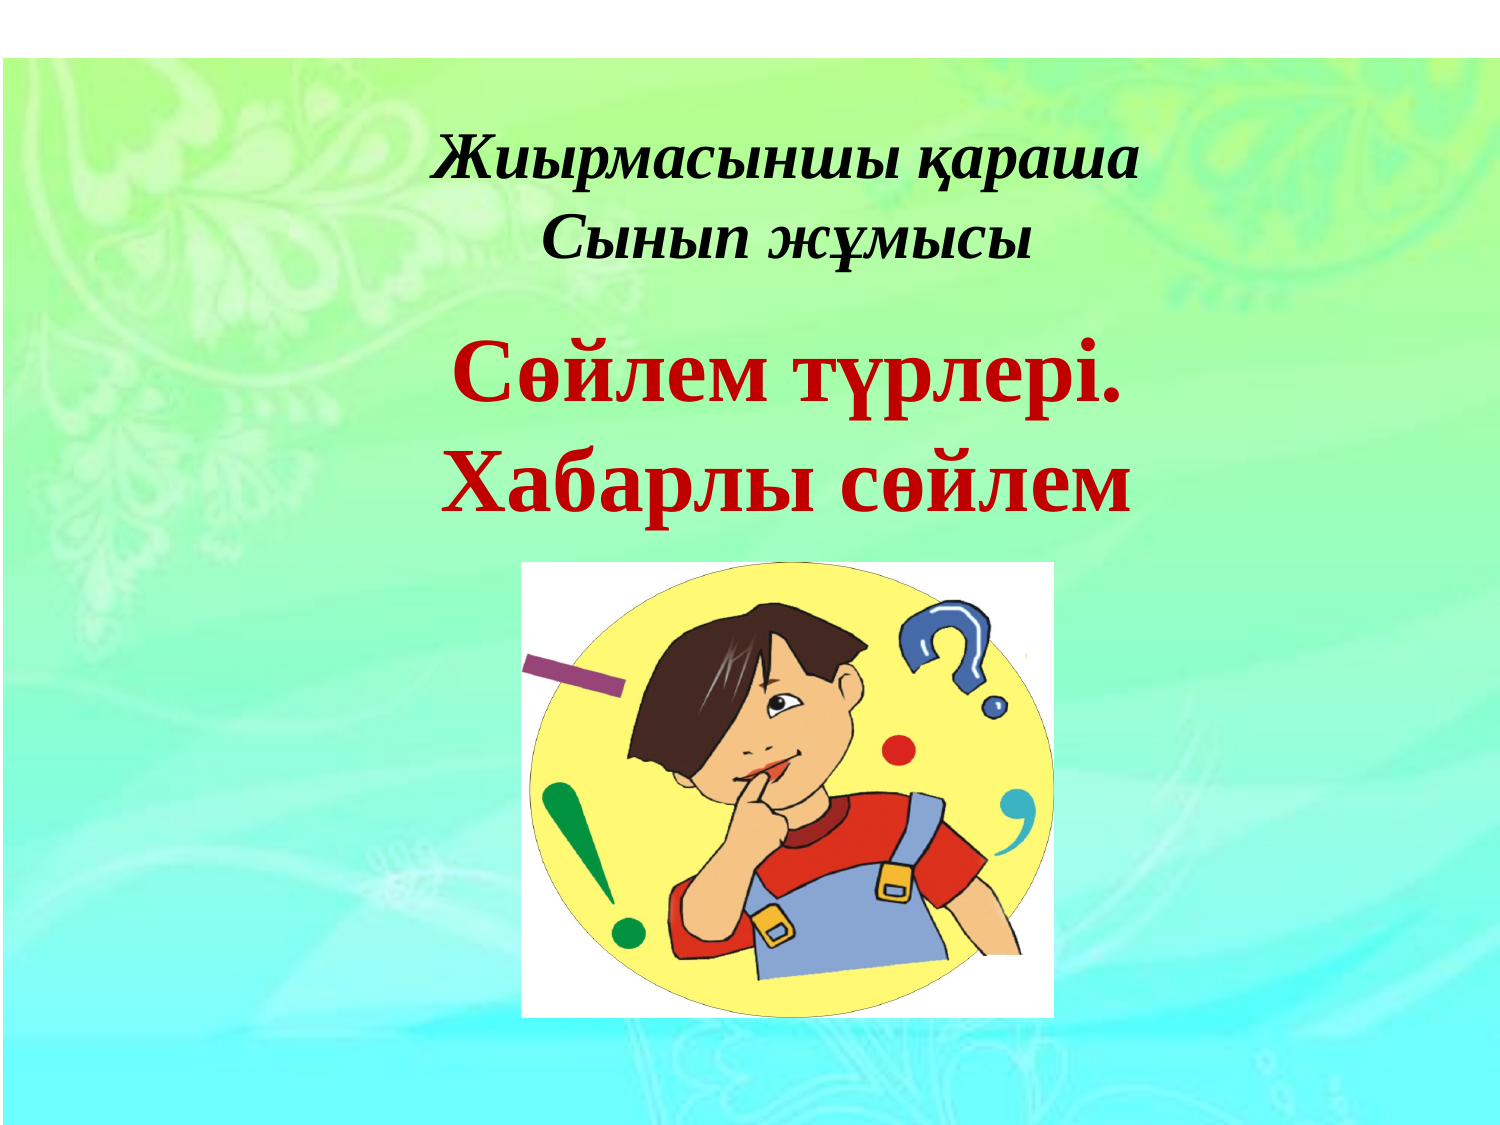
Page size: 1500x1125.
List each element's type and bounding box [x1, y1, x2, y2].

picture [521, 562, 1054, 1019]
list [3, 58, 1500, 1125]
